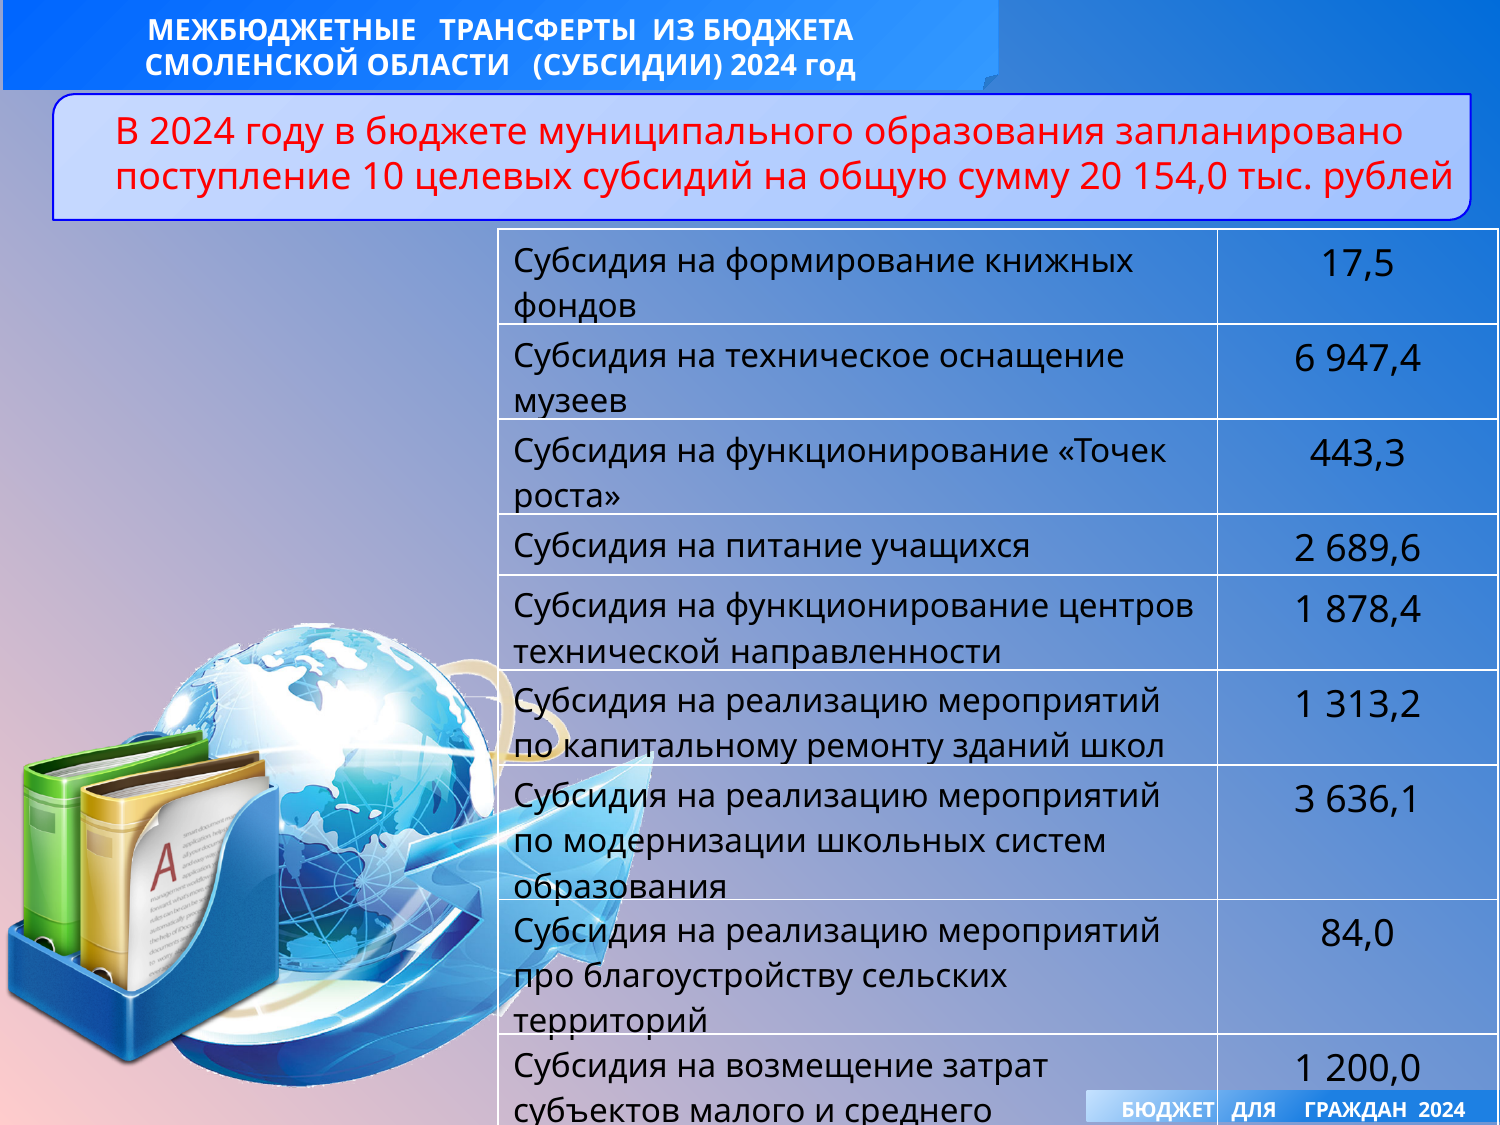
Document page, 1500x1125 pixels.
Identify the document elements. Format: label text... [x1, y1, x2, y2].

text_box [50, 92, 1473, 223]
table_cell Субсидия на реализацию мероприятий про благоустройству сельских территорий [659, 900, 1217, 1033]
table_cell 1 878,4 [1218, 576, 1497, 669]
table_header 17,5 [1218, 230, 1497, 323]
table_cell 1 313,2 [1218, 671, 1497, 764]
table_cell Субсидия на функционирование центров технической направленности [499, 576, 1217, 669]
table_cell Субсидия на реализацию мероприятий по модернизации школьных систем образования [659, 766, 1217, 899]
table_cell Субсидия на реализацию мероприятий по капитальному ремонту зданий школ [659, 671, 1217, 764]
text_box В 2024 году в бюджете муниципального образования запланировано поступление 10 целевых субсидий на общую сумму 20 154,0 тыс. рублей [100, 100, 1500, 205]
table_cell Субсидия на функционирование «Точек роста» [499, 420, 1217, 513]
table_cell 443,3 [1218, 420, 1497, 513]
table_header Субсидия на формирование книжных фондов [499, 230, 1217, 323]
text_box МЕЖБЮДЖЕТНЫЕ ТРАНСФЕРТЫ ИЗ БЮДЖЕТА СМОЛЕНСКОЙ ОБЛАСТИ (СУБСИДИИ) 2024 год [22, 4, 979, 89]
text_box [1, 0, 1001, 93]
table_cell Субсидия на возмещение затрат субъектов малого и среднего предпринимательства в монопрофильных муниципальных образованиях [499, 1035, 1217, 1125]
table_cell 1 200,0 [1218, 1035, 1497, 1125]
table_cell Субсидия на питание учащихся [499, 515, 1217, 574]
picture [0, 623, 655, 1111]
table_cell Субсидия на техническое оснащение музеев [499, 325, 1217, 418]
table_cell 2 689,6 [1218, 515, 1497, 574]
table_cell 84,0 [1218, 900, 1497, 1033]
table_cell 3 636,1 [1218, 766, 1497, 899]
table_cell 6 947,4 [1218, 325, 1497, 418]
